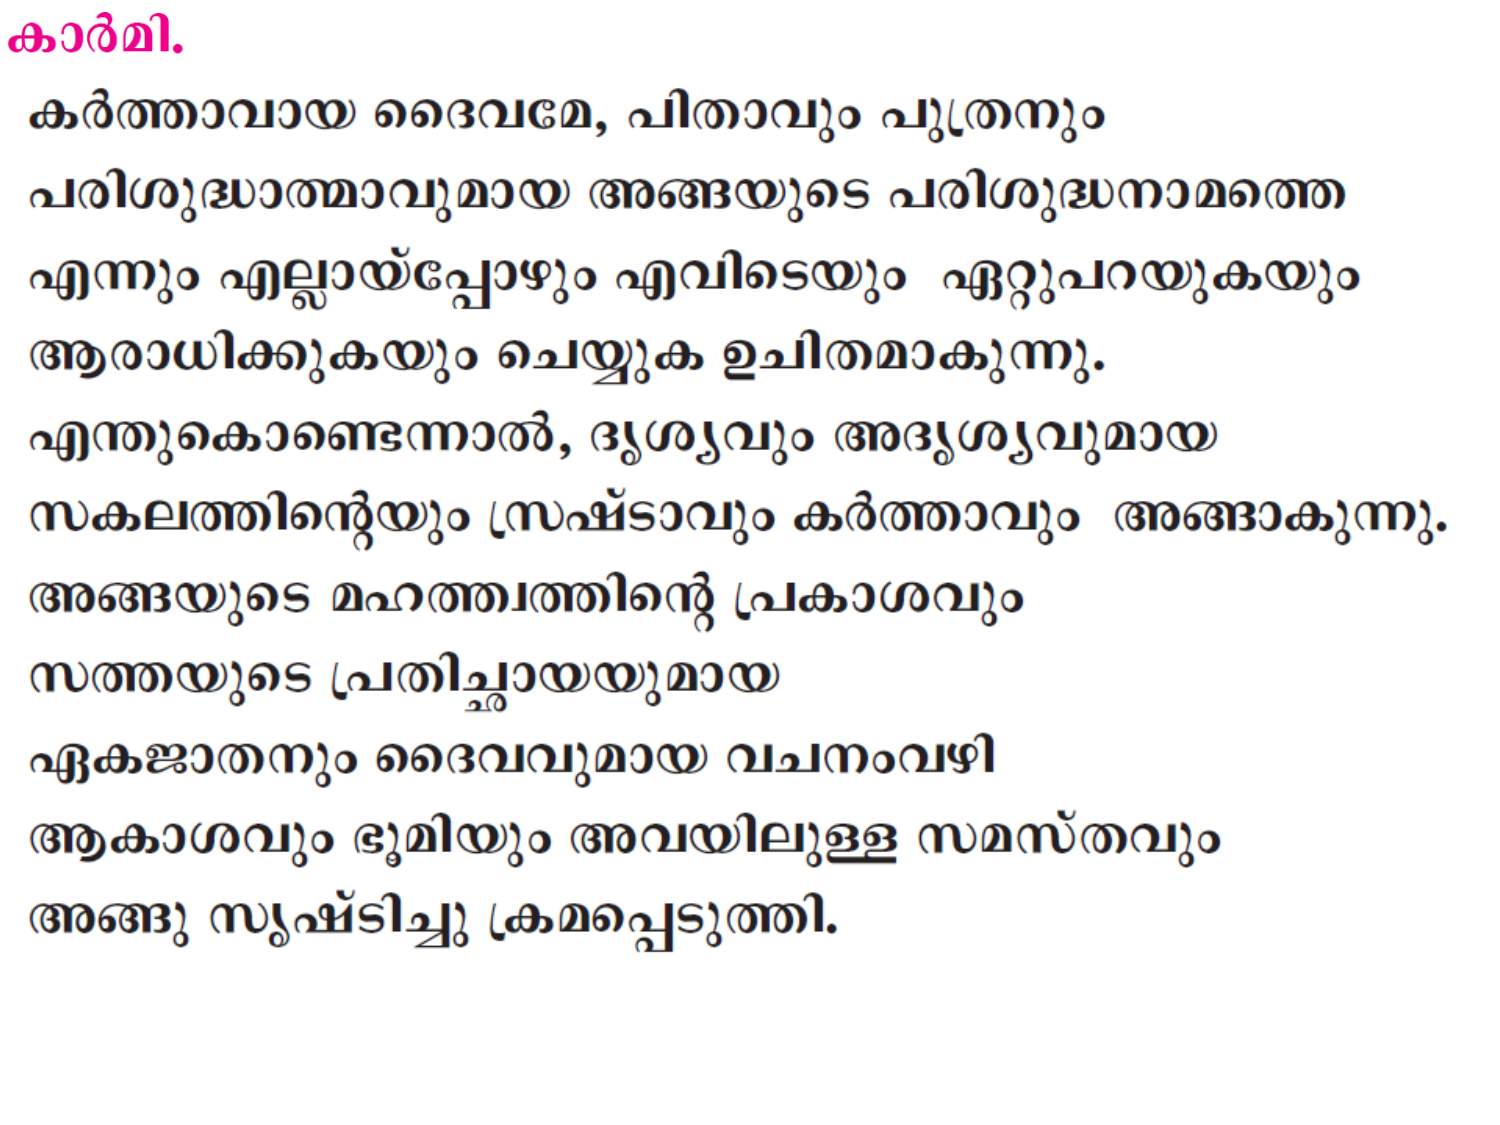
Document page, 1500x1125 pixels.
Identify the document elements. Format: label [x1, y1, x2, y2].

picture [5, 12, 188, 63]
picture [24, 87, 1462, 960]
